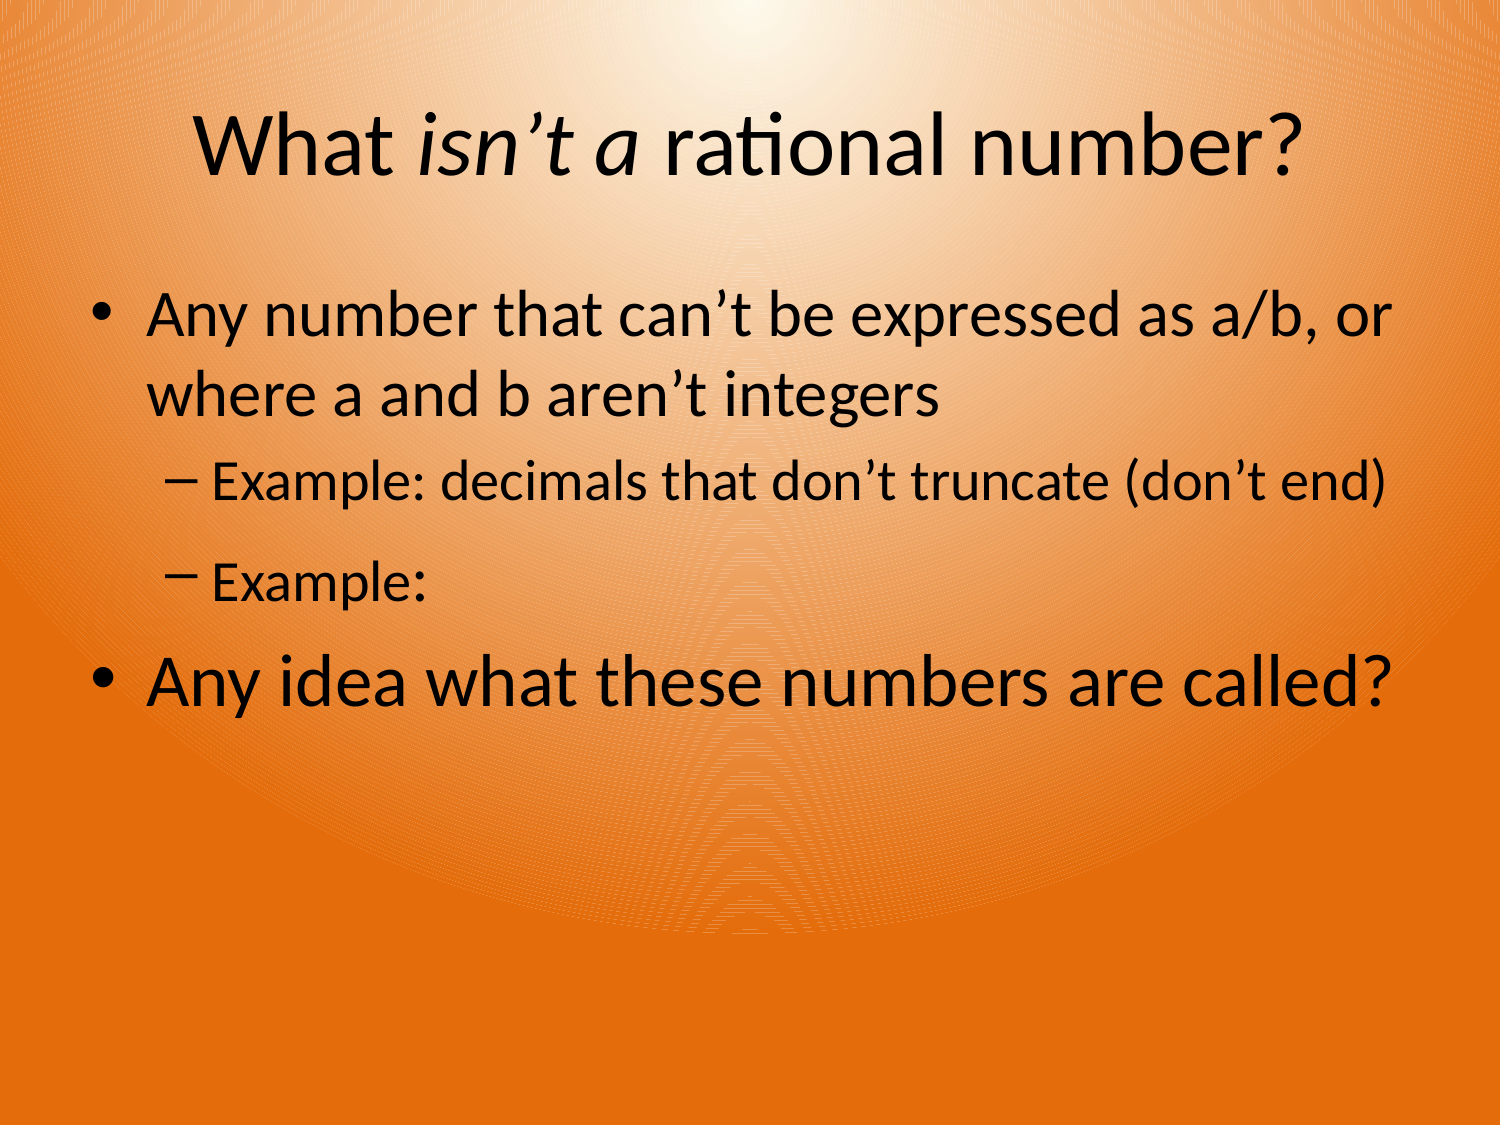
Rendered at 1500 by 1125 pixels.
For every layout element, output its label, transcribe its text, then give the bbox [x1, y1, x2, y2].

title What isn’t a rational number? [75, 45, 1425, 233]
